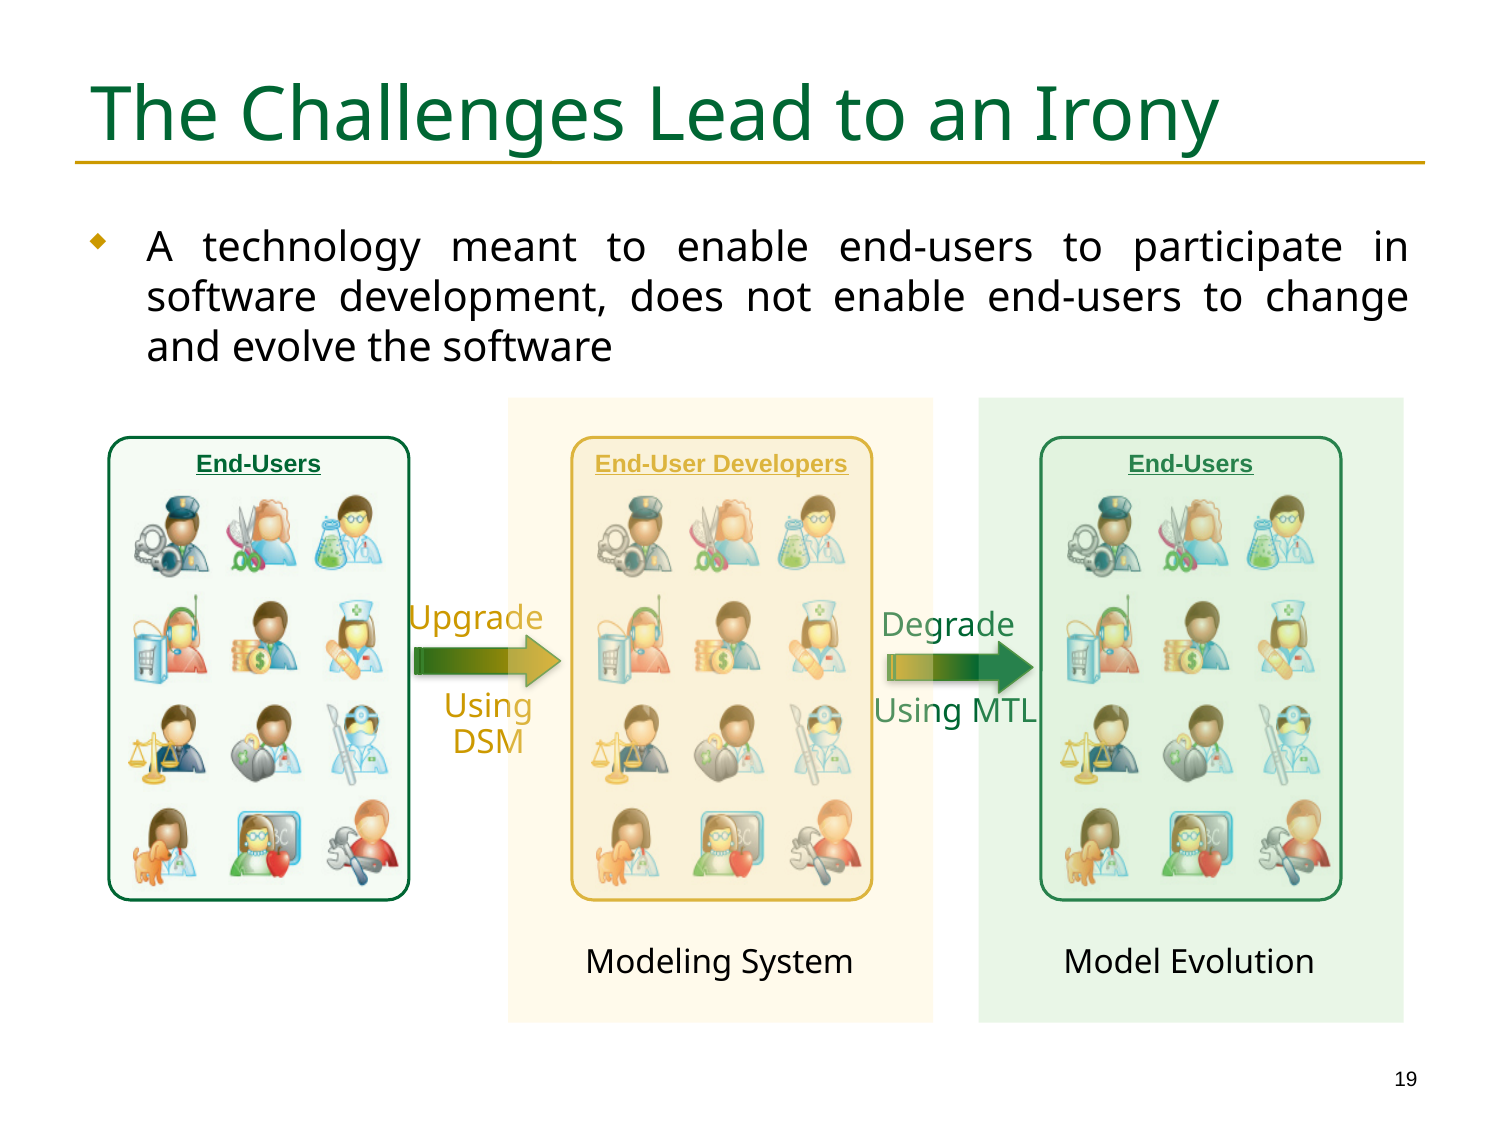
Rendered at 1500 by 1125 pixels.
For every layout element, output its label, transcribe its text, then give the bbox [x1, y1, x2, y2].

text_box Model Evolution [1048, 937, 1331, 989]
list A technology meant to enable end-users to participate in software development, does not enable end-users to change and evolve the software [74, 212, 1426, 1006]
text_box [1040, 437, 1342, 901]
text_box [508, 741, 934, 1023]
text_box Modeling System [570, 937, 870, 989]
text_box [508, 397, 934, 598]
text_box [978, 397, 1404, 1023]
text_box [108, 437, 410, 901]
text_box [840, 599, 1071, 738]
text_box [397, 593, 580, 733]
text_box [571, 437, 873, 901]
slide_number 19 [1379, 1048, 1442, 1099]
title The Challenges Lead to an Irony [74, 32, 1426, 163]
